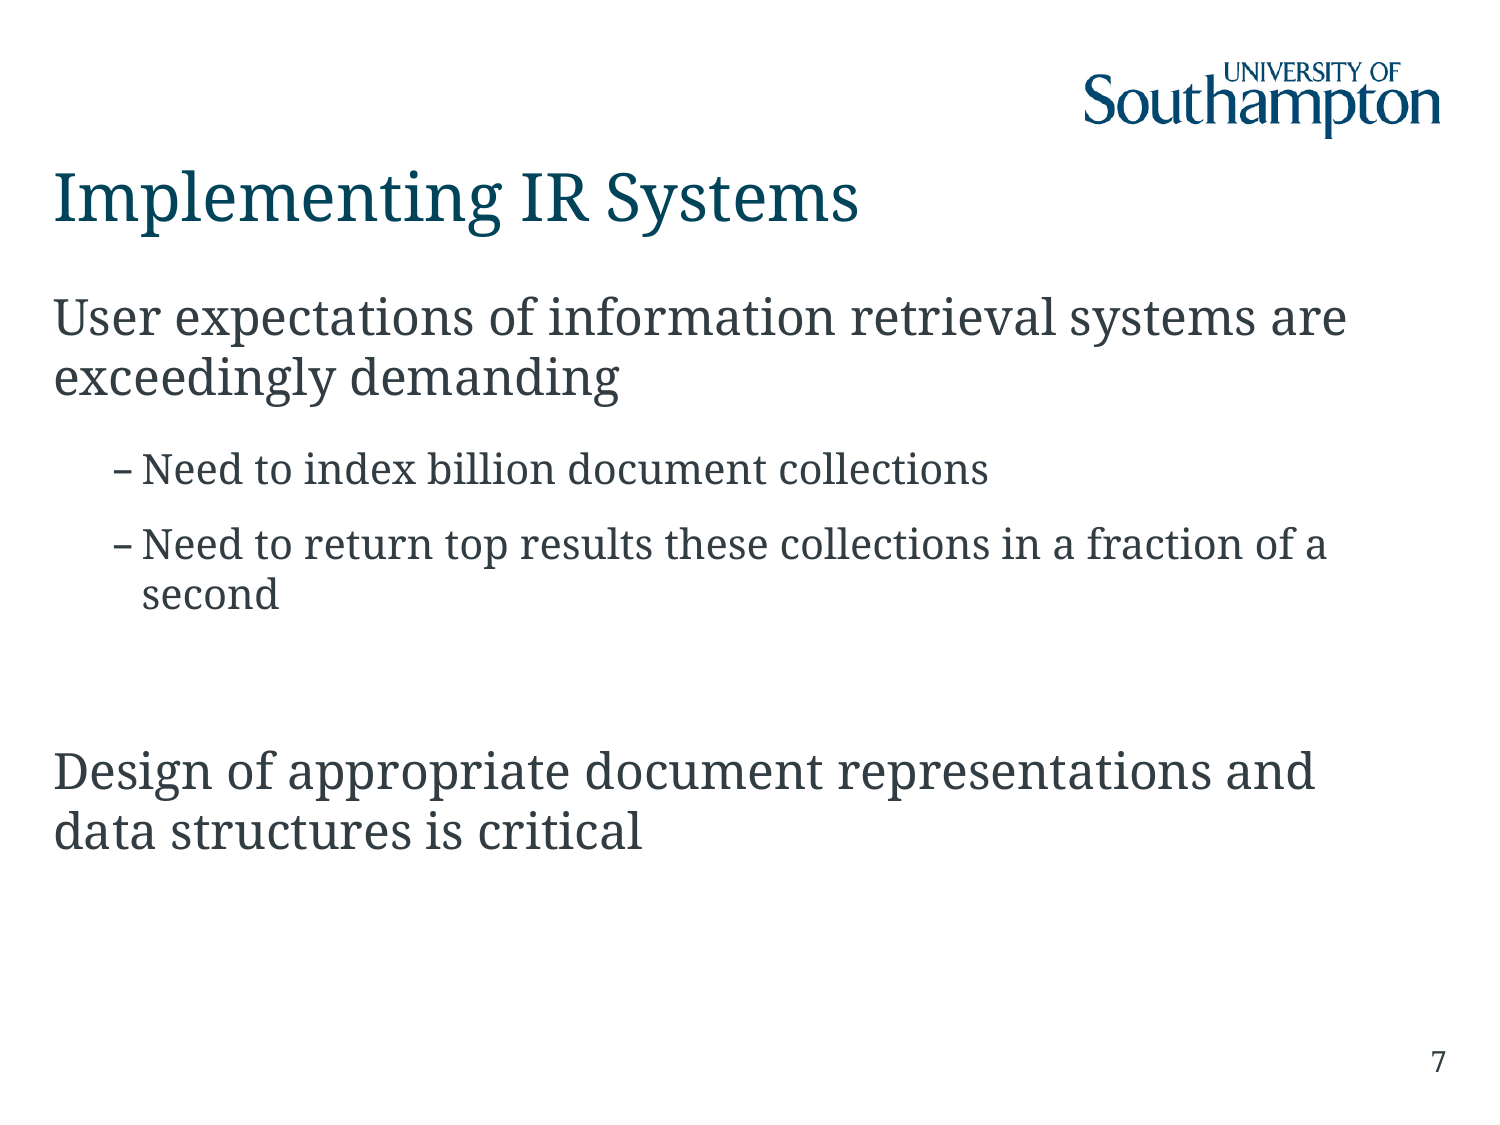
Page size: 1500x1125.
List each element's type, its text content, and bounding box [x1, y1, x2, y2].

slide_number 7 [1159, 1035, 1448, 1088]
list User expectations of information retrieval systems are exceedingly demanding Need to index billion document collections Need to return top results these collections in a fraction of a second Design of appropriate document representations and data structures is critical [52, 277, 1448, 1011]
title Implementing IR Systems [52, 147, 1448, 255]
picture [1085, 62, 1440, 139]
